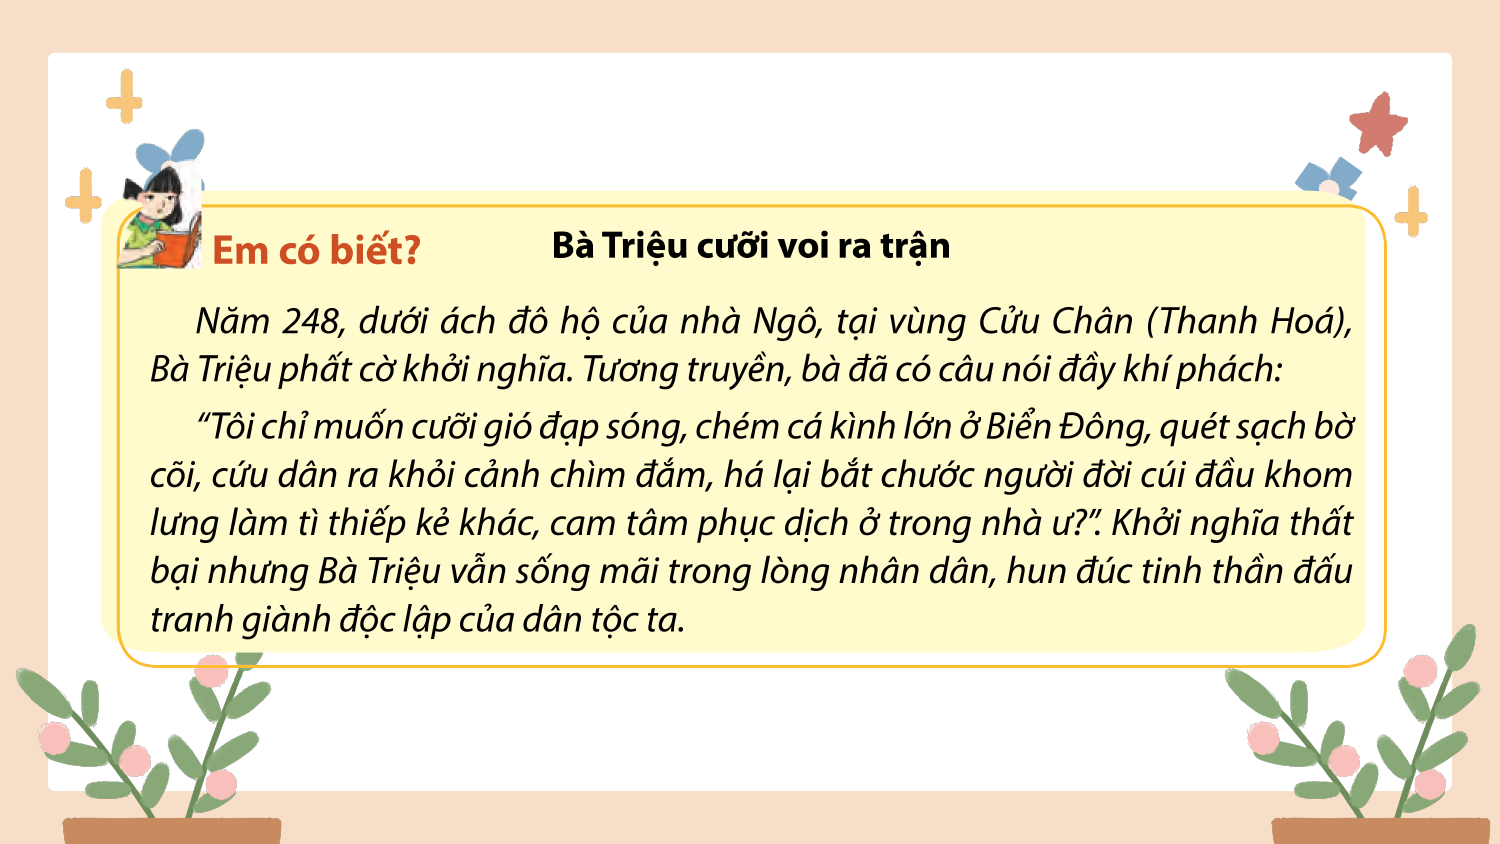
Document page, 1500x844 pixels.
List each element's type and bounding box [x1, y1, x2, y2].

text_box [1224, 624, 1491, 844]
text_box [1286, 84, 1428, 244]
picture [101, 159, 1387, 669]
text_box [60, 67, 205, 231]
text_box [47, 52, 1453, 792]
text_box [15, 624, 282, 844]
